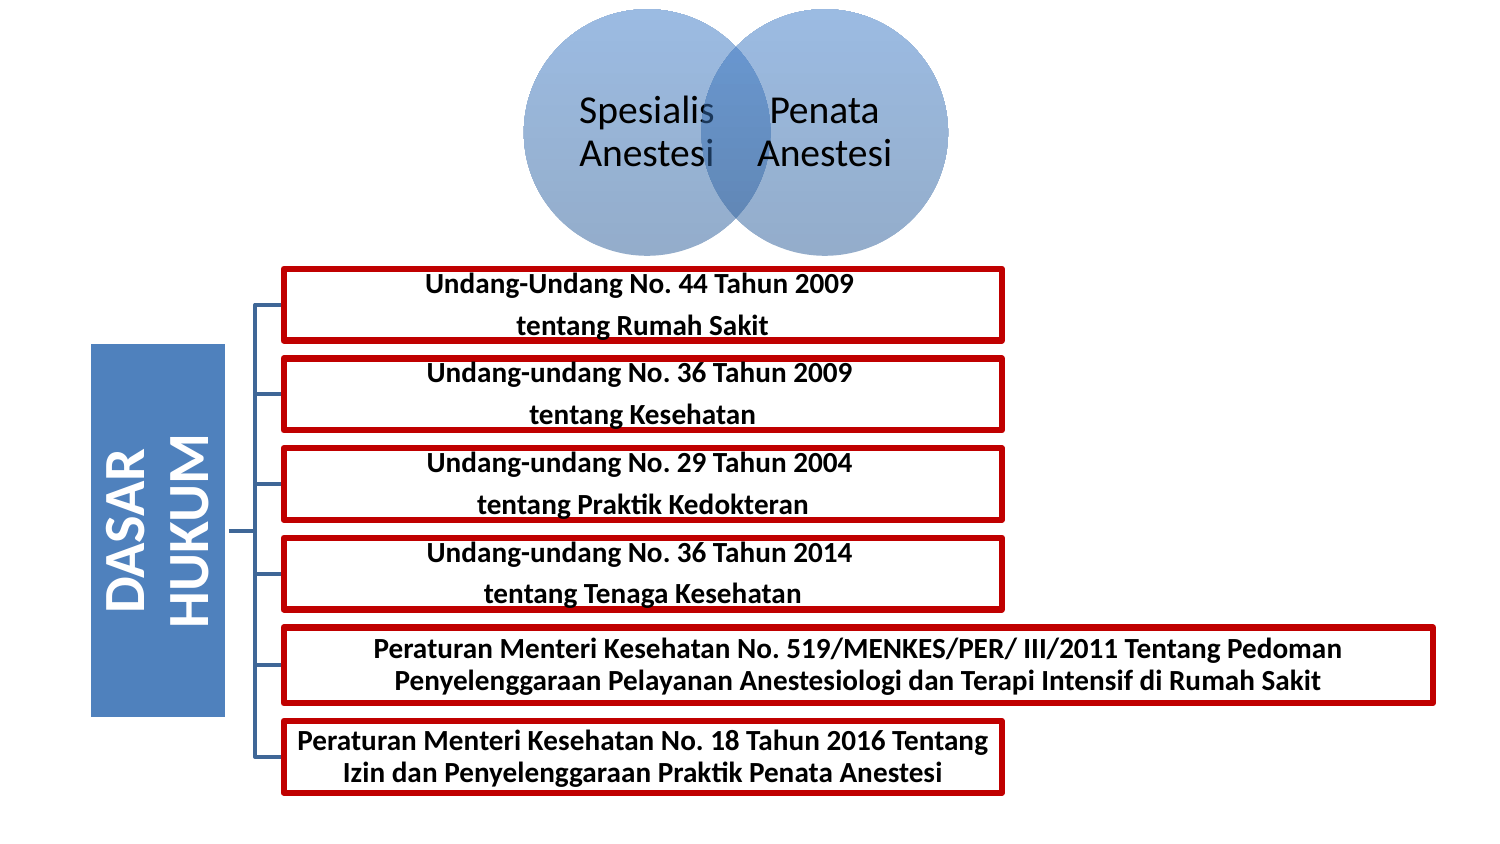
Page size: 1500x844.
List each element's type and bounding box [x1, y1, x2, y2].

text_box [52, 267, 1459, 794]
text_box [187, 8, 1285, 257]
